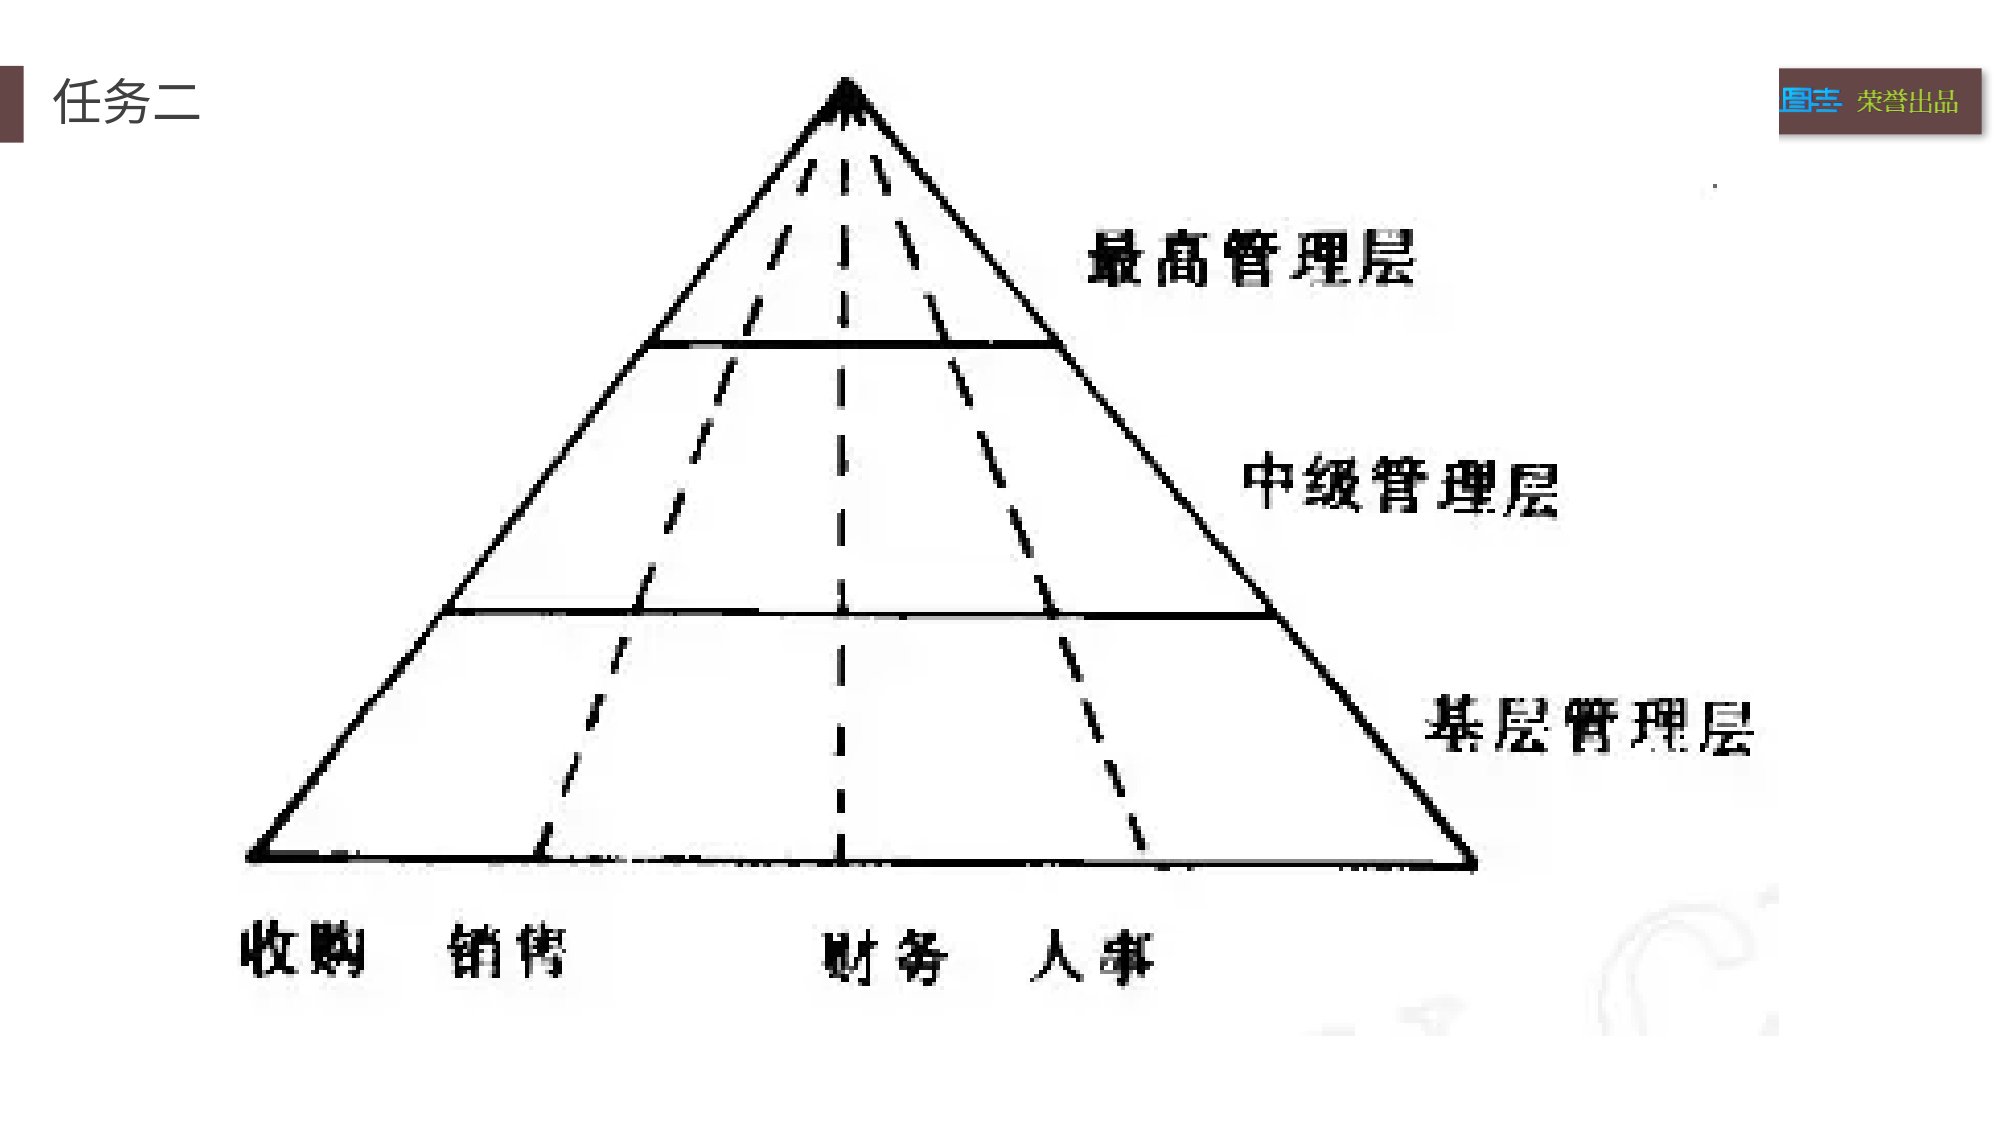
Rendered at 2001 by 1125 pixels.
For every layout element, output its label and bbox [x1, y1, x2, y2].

picture [221, 20, 1971, 1036]
